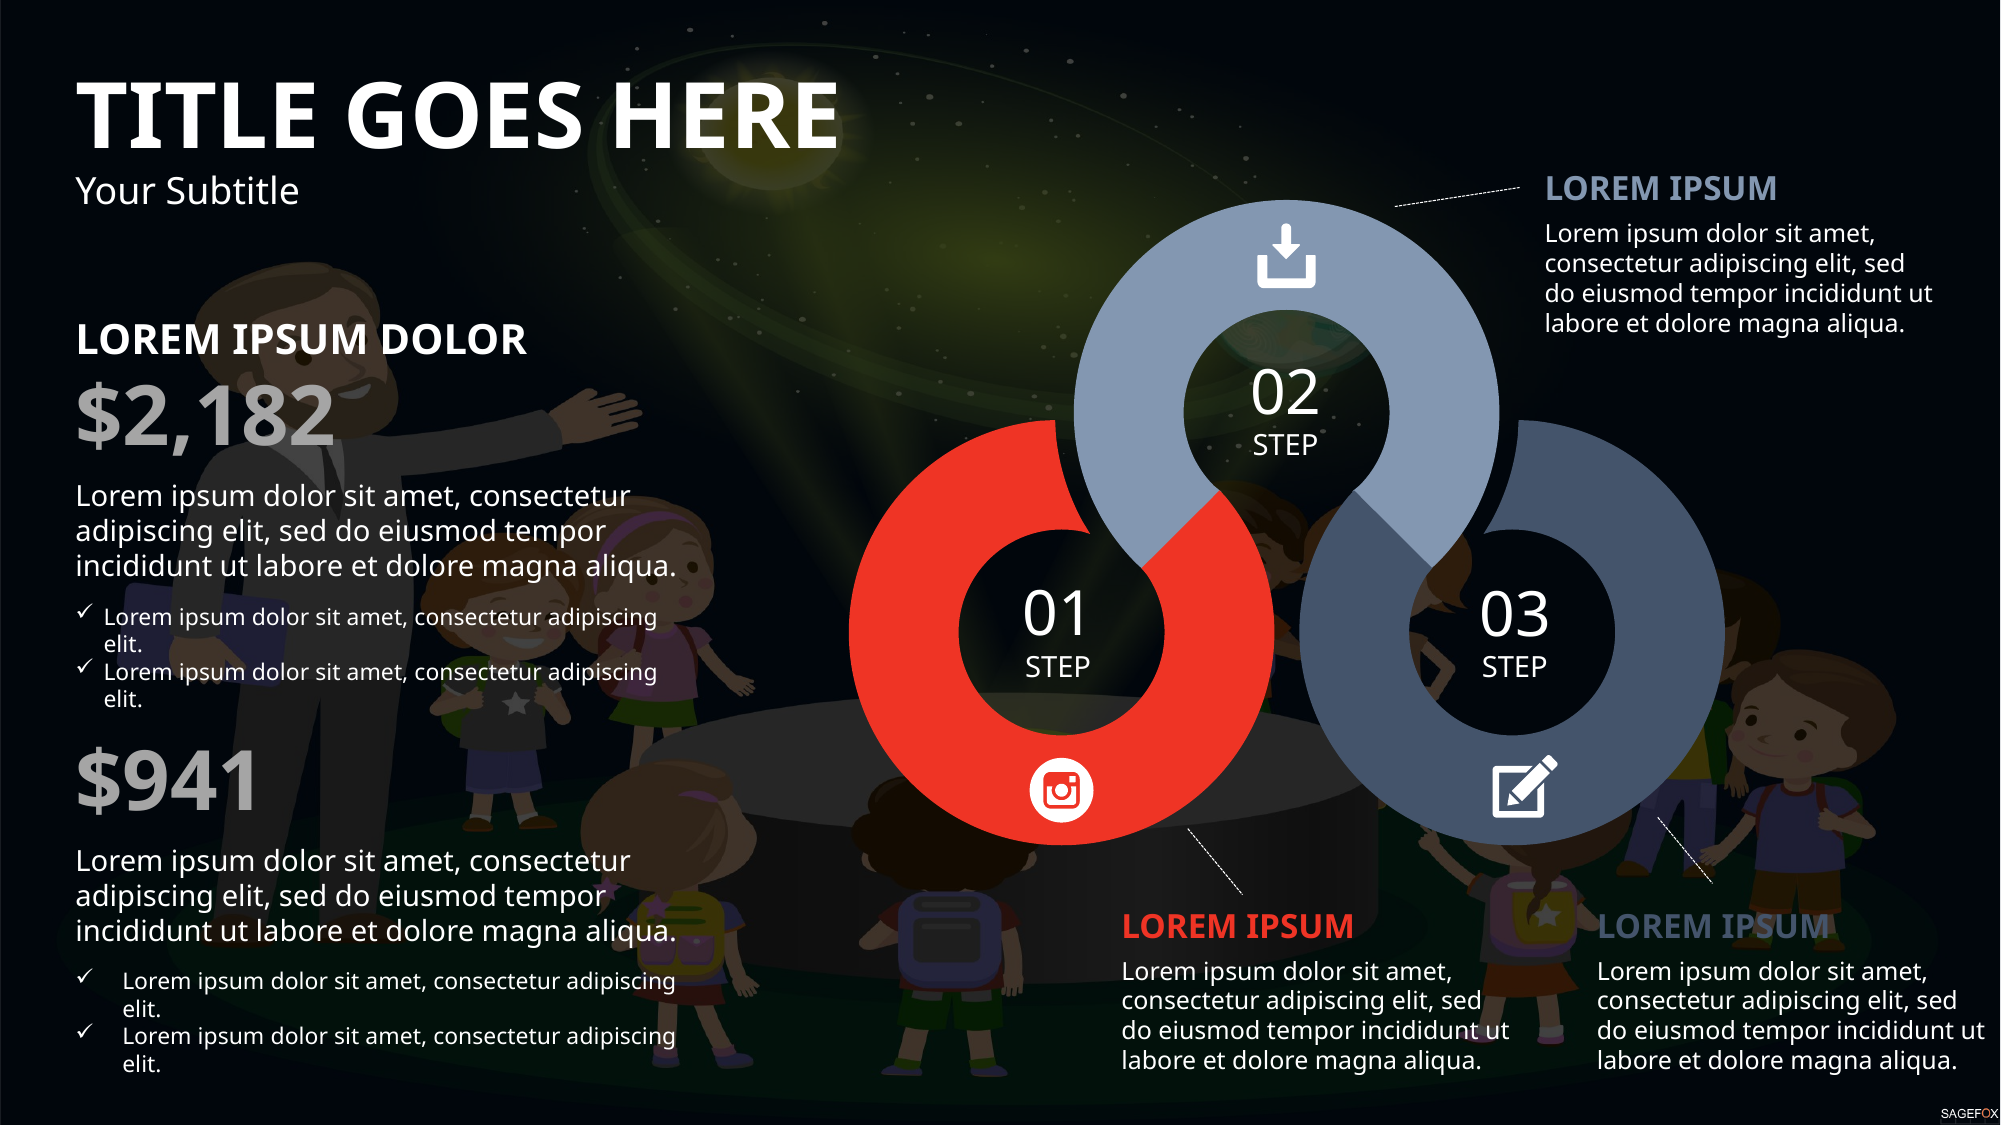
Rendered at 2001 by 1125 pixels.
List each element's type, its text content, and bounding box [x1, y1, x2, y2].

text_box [1187, 828, 1243, 895]
text_box LOREM IPSUM Lorem ipsum dolor sit amet, consectetur adipiscing elit, sed do eiusmod tempor incididunt ut labore et dolore magna aliqua. [1534, 162, 1948, 343]
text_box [1492, 755, 1558, 818]
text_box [1257, 223, 1316, 289]
text_box 01 STEP [1004, 565, 1112, 691]
text_box LOREM IPSUM DOLOR $2,182 Lorem ipsum dolor sit amet, consectetur adipiscing elit, sed do eiusmod tempor incididunt ut labore et dolore magna aliqua. Lorem ipsum dolor sit amet, consectetur adipiscing elit. Lorem ipsum dolor sit amet, consectetur adipiscing elit. $941 Lorem ipsum dolor sit amet, consectetur adipiscing elit, sed do eiusmod tempor incididunt ut labore et dolore magna aliqua. Lorem ipsum dolor sit amet, consectetur adipiscing elit. Lorem ipsum dolor sit amet, consectetur adipiscing elit. [60, 305, 719, 1120]
text_box LOREM IPSUM Lorem ipsum dolor sit amet, consectetur adipiscing elit, sed do eiusmod tempor incididunt ut labore et dolore magna aliqua. [1111, 900, 1525, 1080]
text_box TITLE GOES HERE Your Subtitle [60, 49, 1036, 220]
text_box [1072, 198, 1501, 569]
text_box 02 STEP [1232, 344, 1340, 469]
text_box 03 STEP [1461, 566, 1569, 691]
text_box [1029, 757, 1094, 823]
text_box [1657, 817, 1713, 884]
picture [0, 0, 2001, 1125]
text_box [1394, 187, 1520, 207]
text_box LOREM IPSUM Lorem ipsum dolor sit amet, consectetur adipiscing elit, sed do eiusmod tempor incididunt ut labore et dolore magna aliqua. [1586, 900, 2000, 1080]
text_box [847, 418, 1276, 847]
text_box [1298, 418, 1726, 847]
